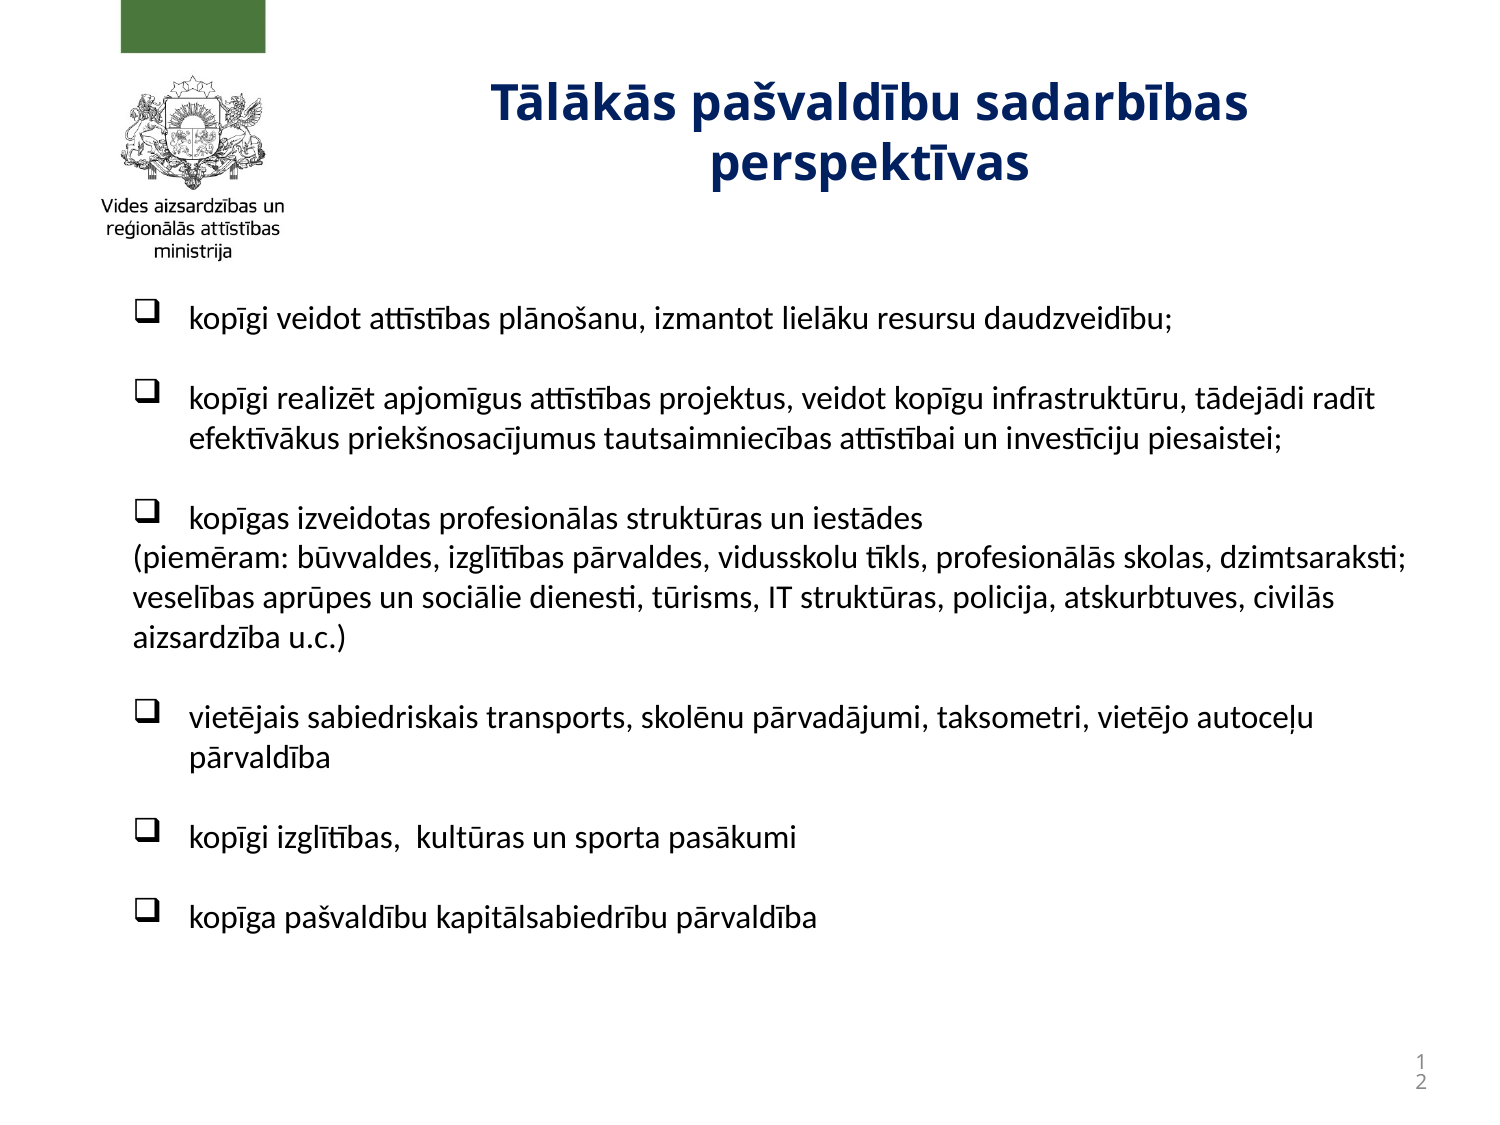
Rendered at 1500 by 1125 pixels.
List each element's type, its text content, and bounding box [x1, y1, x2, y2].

list kopīgi veidot attīstības plānošanu, izmantot lielāku resursu daudzveidību; kopīgi realizēt apjomīgus attīstības projektus, veidot kopīgu infrastruktūru, tādejādi radīt efektīvākus priekšnosacījumus tautsaimniecības attīstībai un investīciju piesaistei; kopīgas izveidotas profesionālas struktūras un iestādes (piemēram: būvvaldes, izglītības pārvaldes, vidusskolu tīkls, profesionālās skolas, dzimtsaraksti; veselības aprūpes un sociālie dienesti, tūrisms, IT struktūras, policija, atskurbtuves, civilās aizsardzība u.c.) vietējais sabiedriskais transports, skolēnu pārvadājumi, taksometri, vietējo autoceļu pārvaldība kopīgi izglītības, kultūras un sporta pasākumi kopīga pašvaldību kapitālsabiedrību pārvaldība [116, 248, 1451, 1068]
title Tālākās pašvaldību sadarbības perspektīvas [314, 62, 1426, 233]
picture [48, 0, 338, 321]
slide_number 12 [1400, 1037, 1450, 1088]
